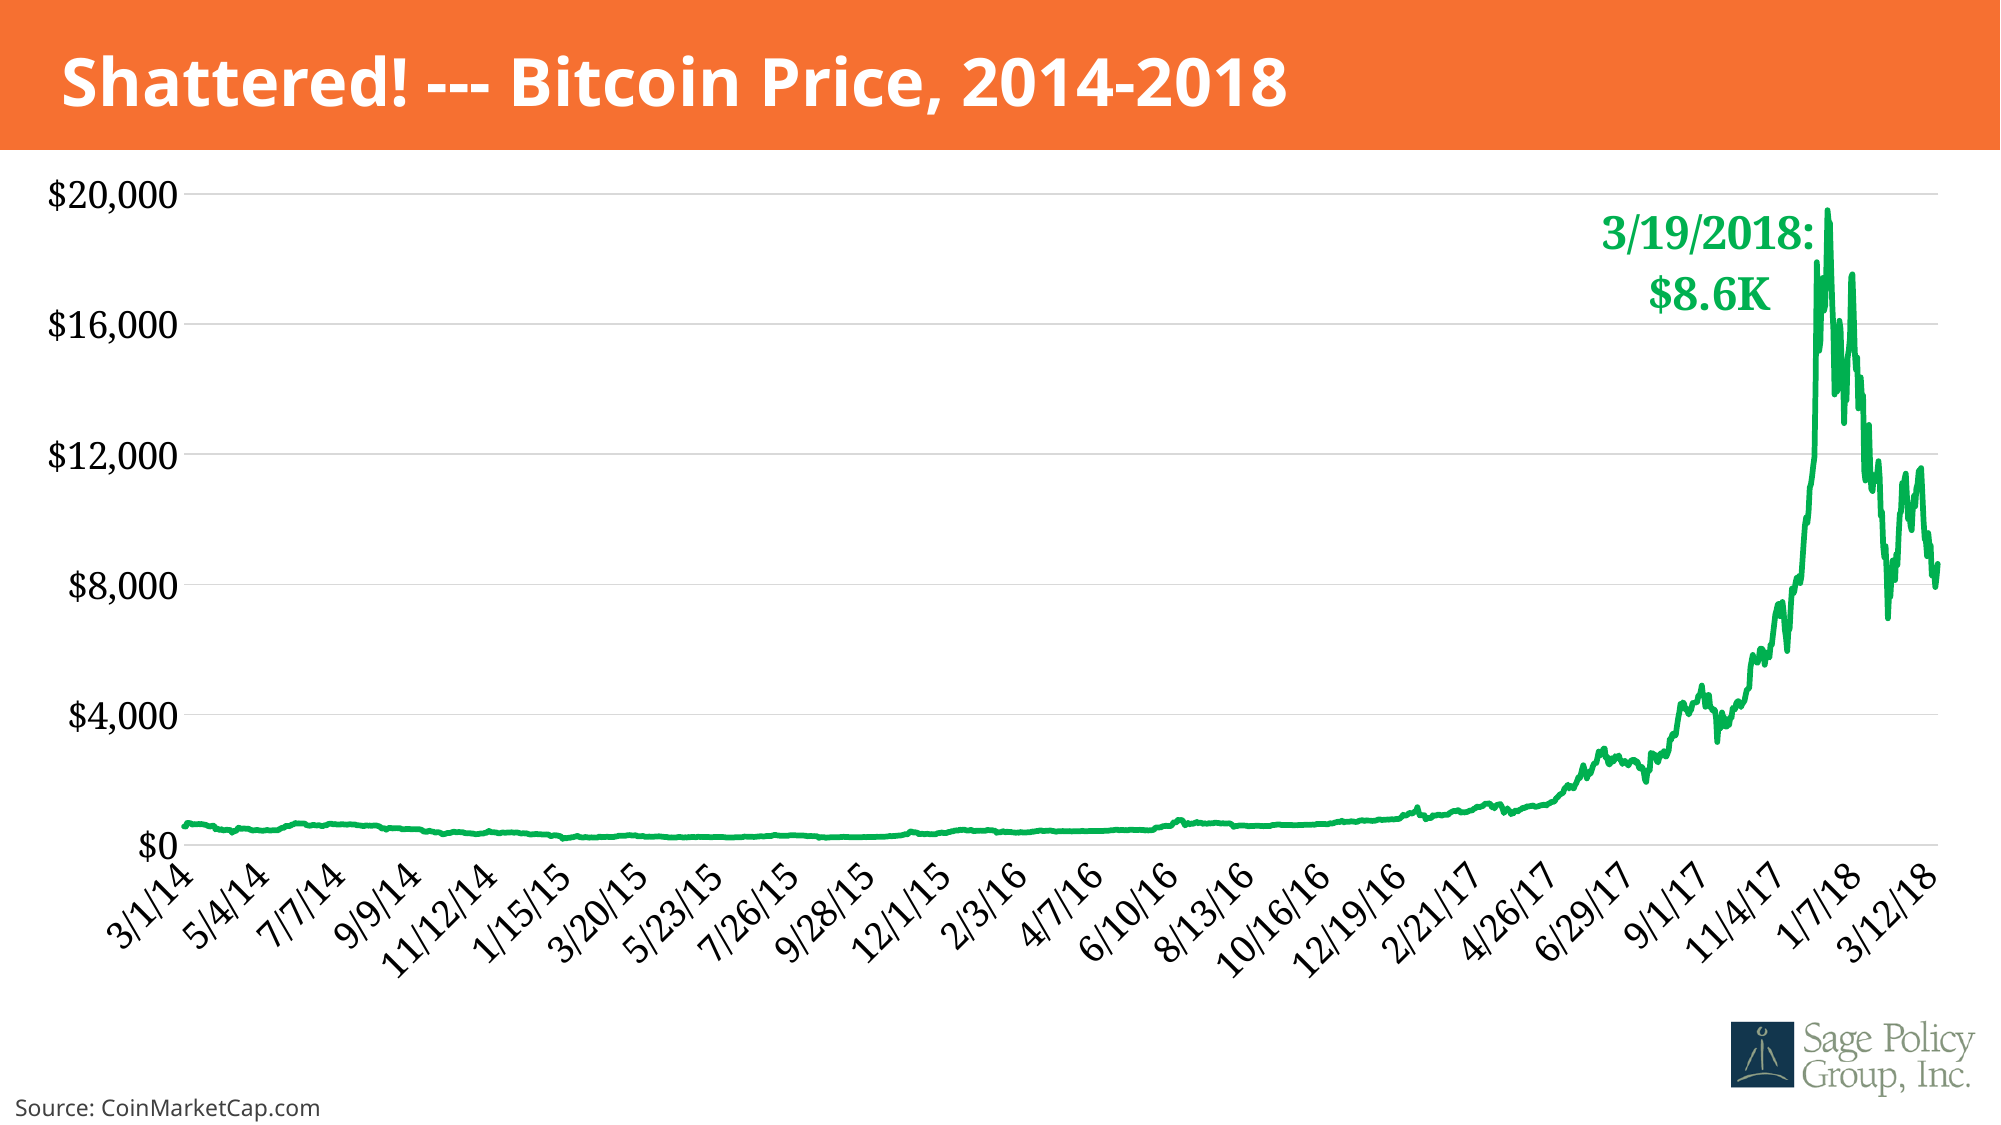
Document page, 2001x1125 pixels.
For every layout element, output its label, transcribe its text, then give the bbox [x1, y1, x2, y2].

title Shattered! --- Bitcoin Price, 2014-2018 [46, 17, 1772, 150]
chart [7, 150, 1988, 1006]
picture [1722, 1006, 1985, 1106]
list Source: CoinMarketCap.com [0, 1088, 860, 1125]
